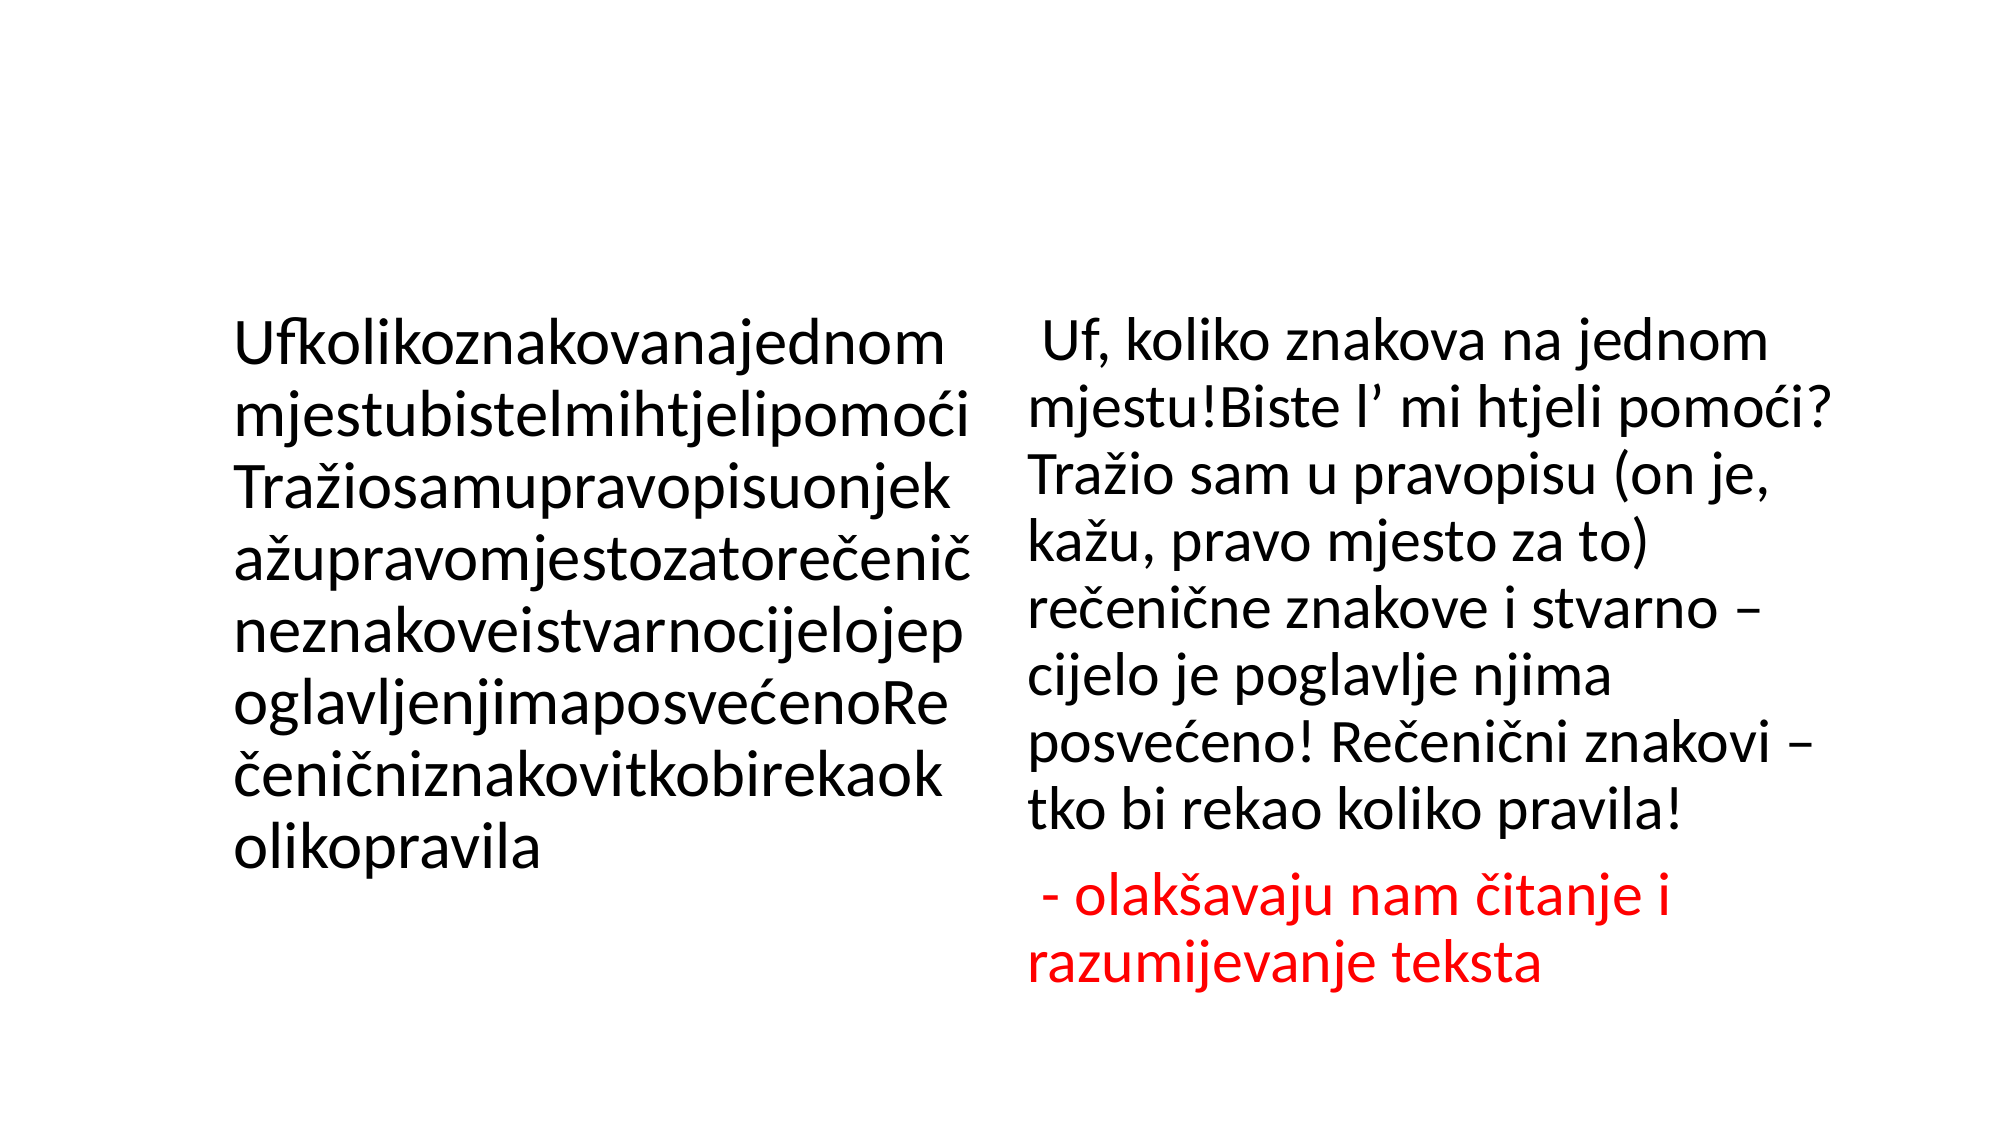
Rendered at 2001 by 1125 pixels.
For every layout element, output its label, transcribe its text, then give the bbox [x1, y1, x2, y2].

list UfkolikoznakovanajednommjestubistelmihtjelipomoćiTražiosamupravopisuonjekažupravomjestozatorečeničneznakoveistvarnocijelojepoglavljenjimaposvećenoRečeničniznakovitkobirekaokolikopravila [137, 299, 988, 1014]
list Uf, koliko znakova na jednom mjestu!Biste l’ mi htjeli pomoći? Tražio sam u pravopisu (on je, kažu, pravo mjesto za to) rečenične znakove i stvarno – cijelo je poglavlje njima posvećeno! Rečenični znakovi – tko bi rekao koliko pravila! - olakšavaju nam čitanje i razumijevanje teksta [1012, 299, 1863, 1014]
